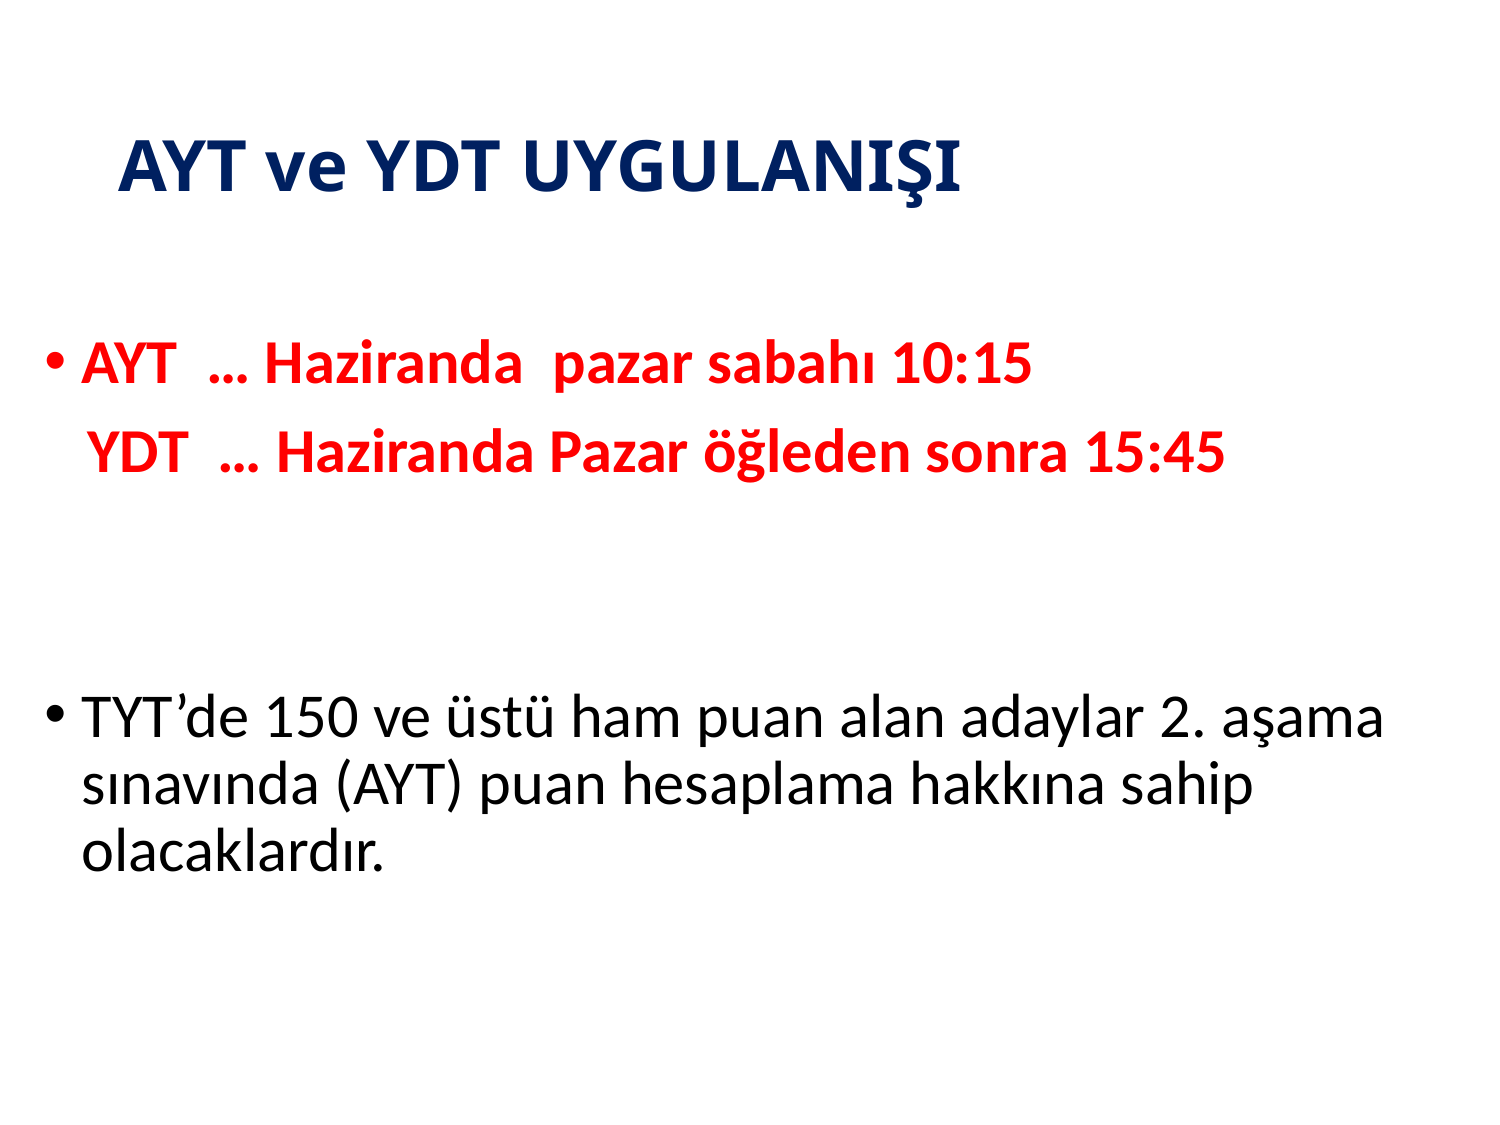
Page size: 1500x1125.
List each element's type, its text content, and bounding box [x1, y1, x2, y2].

title AYT ve YDT UYGULANIŞI [103, 59, 1397, 231]
list AYT … Haziranda pazar sabahı 10:15 YDT … Haziranda Pazar öğleden sonra 15:45 TYT’de 150 ve üstü ham puan alan adaylar 2. aşama sınavında (AYT) puan hesaplama hakkına sahip olacaklardır. [29, 231, 1459, 1071]
